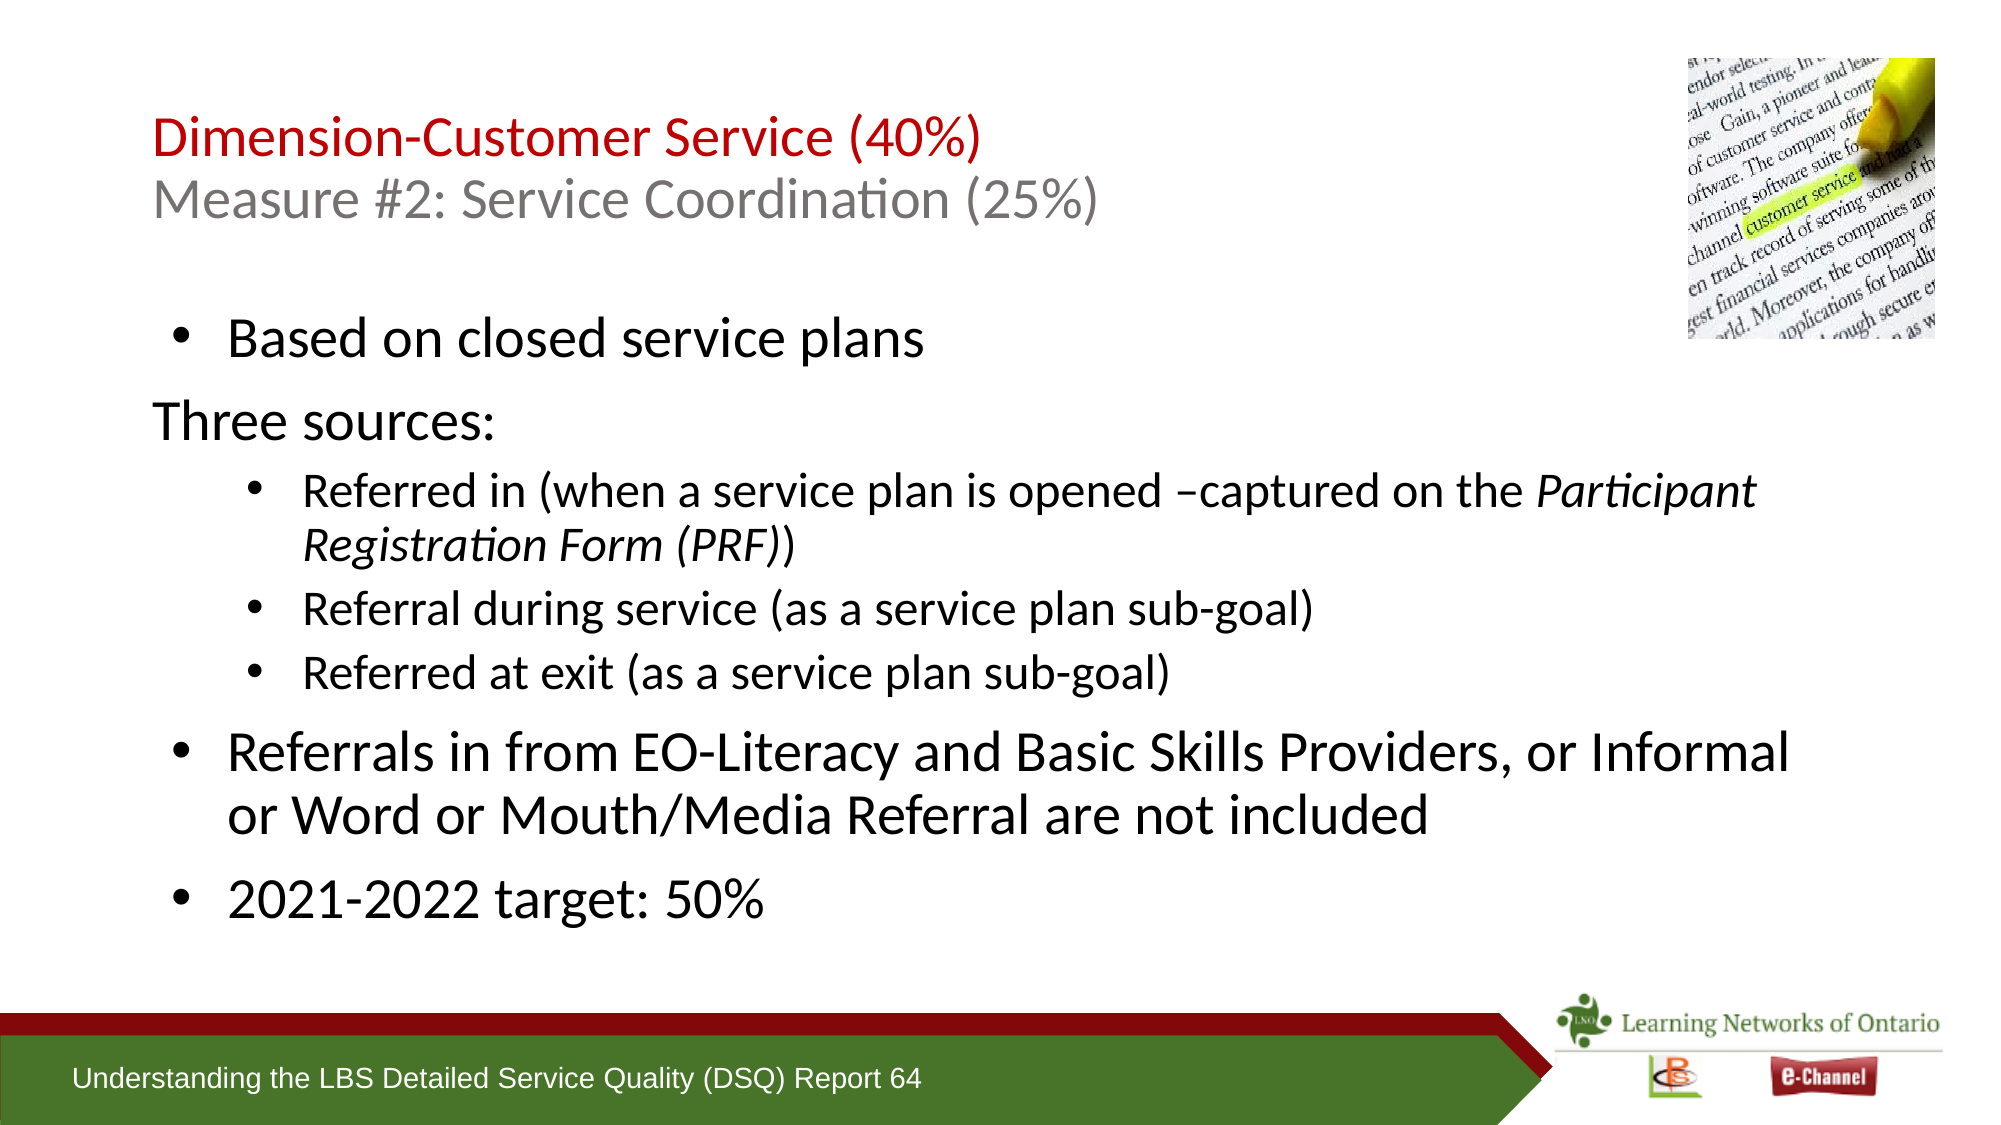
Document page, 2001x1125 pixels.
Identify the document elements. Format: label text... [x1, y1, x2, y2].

picture [1688, 58, 1935, 339]
text_box Based on closed service plans Three sources: Referred in (when a service plan is opened –captured on the Participant Registration Form (PRF)) Referral during service (as a service plan sub-goal) Referred at exit (as a service plan sub-goal) Referrals in from EO-Literacy and Basic Skills Providers, or Informal or Word or Mouth/Media Referral are not included 2021-2022 target: 50% [137, 299, 1863, 1014]
picture [1502, 988, 1962, 1104]
title Dimension-Customer Service (40%) Measure #2: Service Coordination (25%) [137, 59, 1685, 278]
